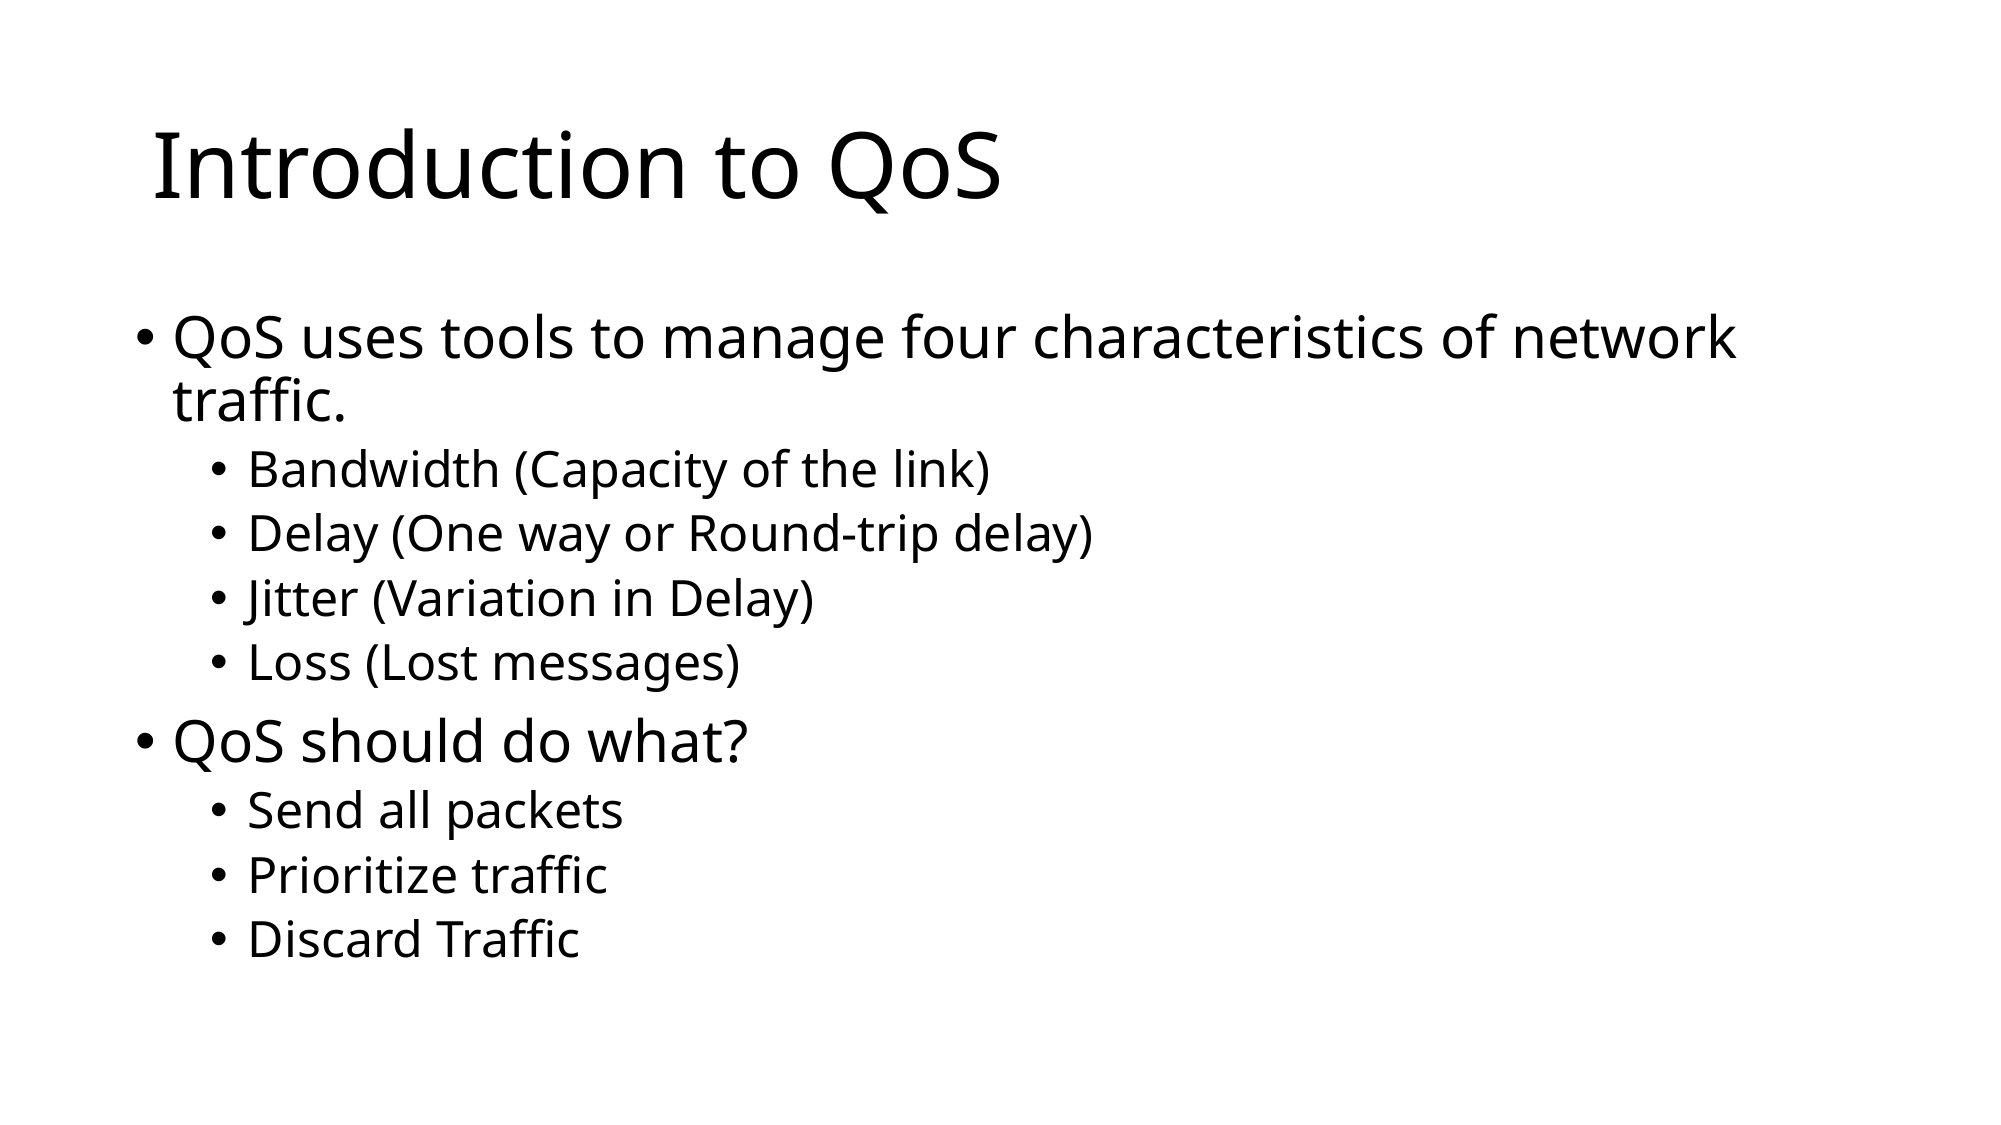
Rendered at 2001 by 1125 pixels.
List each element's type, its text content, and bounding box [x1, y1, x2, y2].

title Introduction to QoS [137, 59, 1863, 278]
list QoS uses tools to manage four characteristics of network traffic. Bandwidth (Capacity of the link) Delay (One way or Round-trip delay) Jitter (Variation in Delay) Loss (Lost messages) QoS should do what? Send all packets Prioritize traffic Discard Traffic [120, 300, 1846, 1015]
